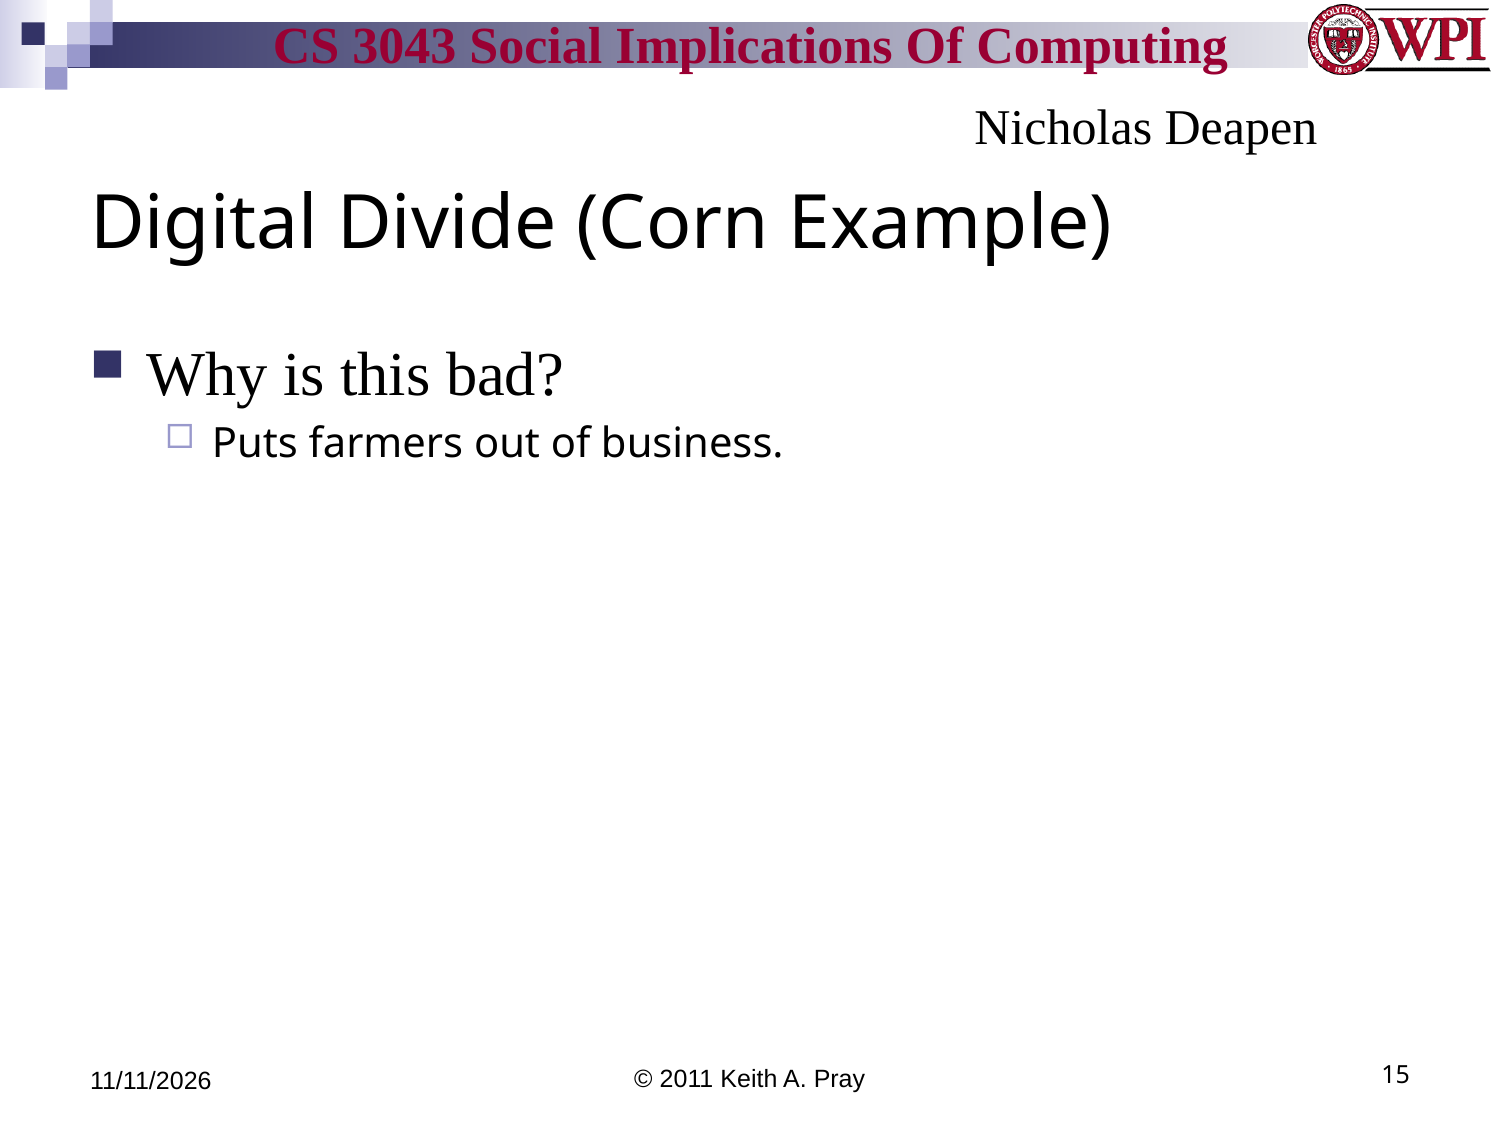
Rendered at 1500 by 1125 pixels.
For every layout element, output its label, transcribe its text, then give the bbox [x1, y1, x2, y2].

text_box Nicholas Deapen [795, 87, 1496, 163]
picture [1308, 3, 1500, 75]
list Why is this bad? Puts farmers out of business. [74, 324, 1426, 963]
footer © 2011 Keith A. Pray [512, 1024, 988, 1101]
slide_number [74, 1024, 426, 1103]
slide_number 15 [1074, 1024, 1426, 1101]
title Digital Divide (Corn Example) [74, 124, 1426, 313]
